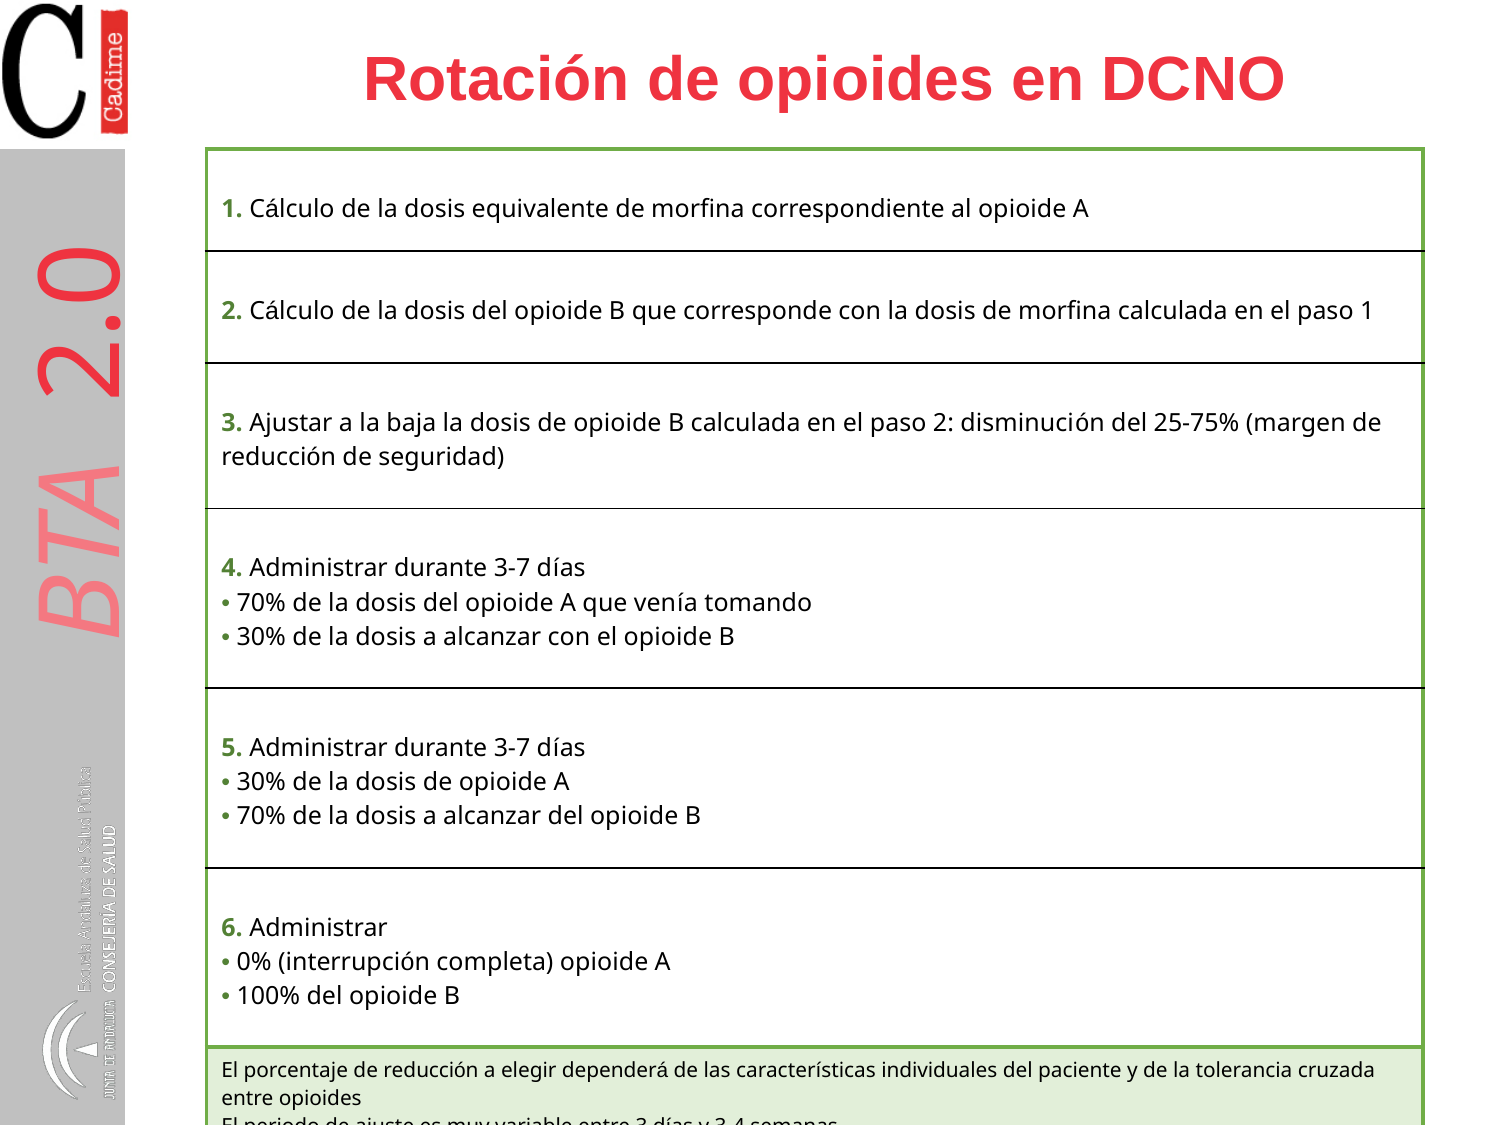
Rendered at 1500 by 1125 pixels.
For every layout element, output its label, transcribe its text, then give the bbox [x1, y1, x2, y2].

table_cell 3. Ajustar a la baja la dosis de opioide B calculada en el paso 2: disminución del 25-75% (margen de reducción de seguridad) [208, 364, 1421, 508]
title Rotación de opioides en DCNO [150, 31, 1500, 171]
table_cell 6. Administrar • 0% (interrupción completa) opioide A • 100% del opioide B [208, 869, 1421, 1045]
table_cell 2. Cálculo de la dosis del opioide B que corresponde con la dosis de morfina calculada en el paso 1 [208, 252, 1421, 362]
table_cell El porcentaje de reducción a elegir dependerá de las características individuales del paciente y de la tolerancia cruzada entre opioides El periodo de ajuste es muy variable entre 3 días y 3-4 semanas [208, 1049, 1421, 1125]
table_cell 4. Administrar durante 3-7 días • 70% de la dosis del opioide A que venía tomando • 30% de la dosis a alcanzar con el opioide B [208, 509, 1421, 687]
picture [29, 757, 121, 1107]
picture [0, 0, 135, 149]
table_cell 5. Administrar durante 3-7 días • 30% de la dosis de opioide A • 70% de la dosis a alcanzar del opioide B [208, 689, 1421, 867]
table_header 1. Cálculo de la dosis equivalente de morfina correspondiente al opioide A [208, 151, 1421, 250]
